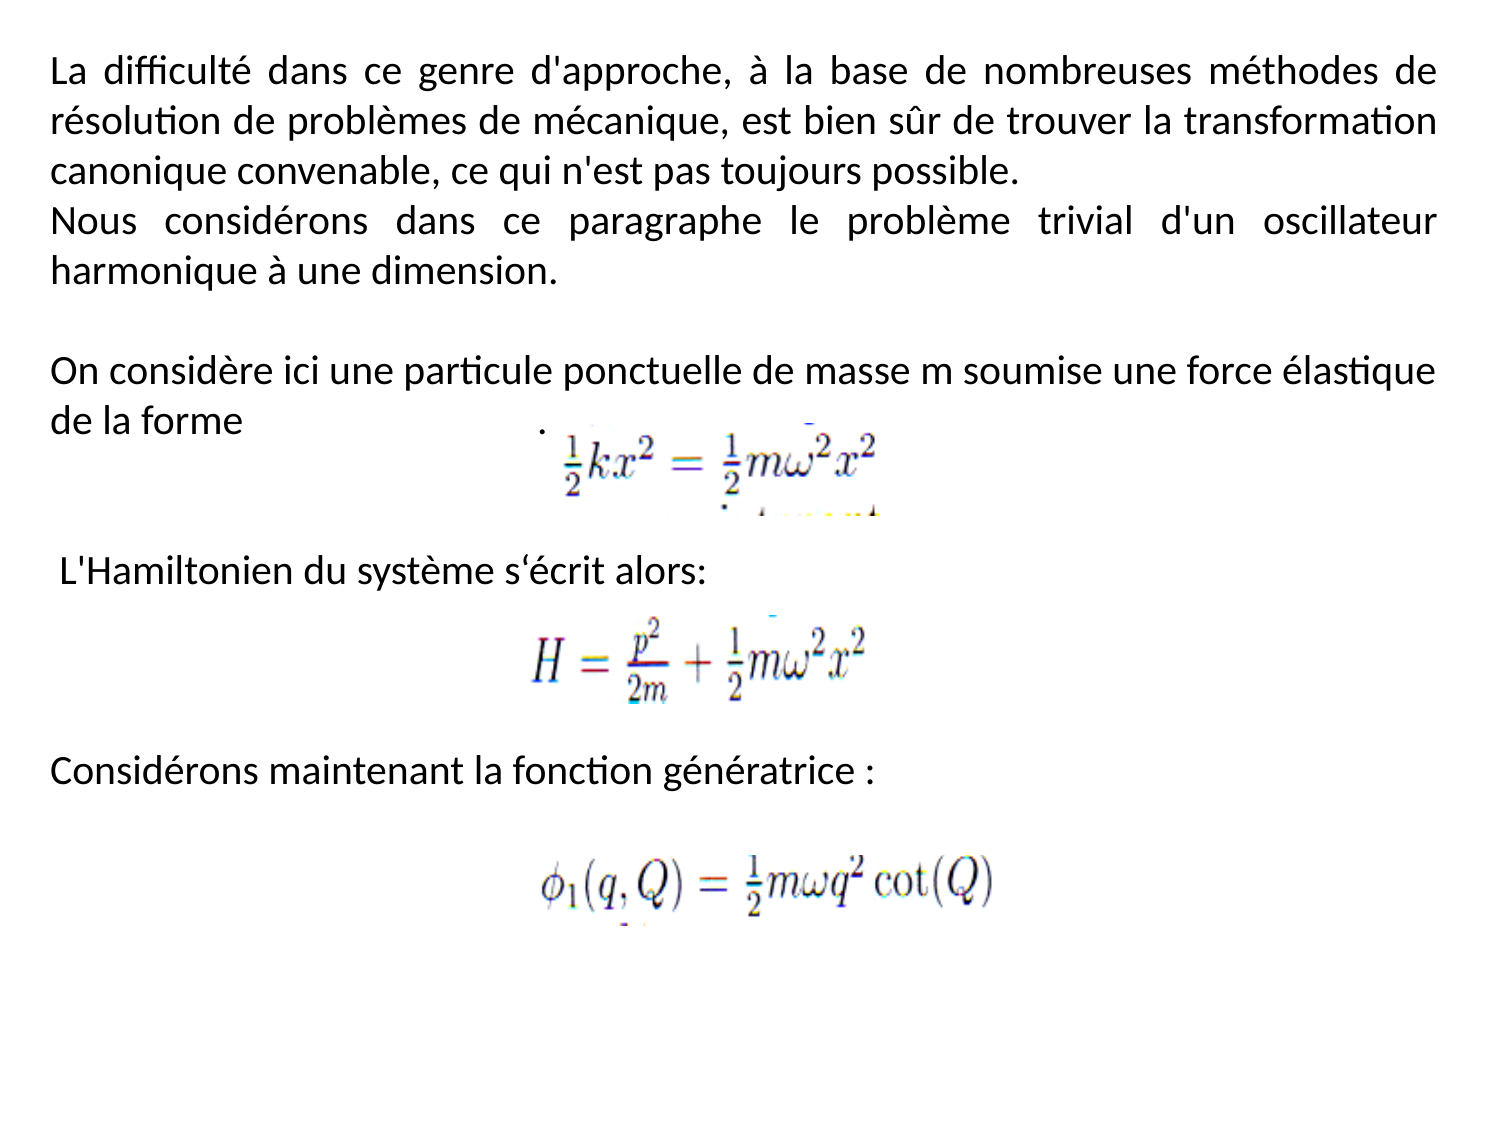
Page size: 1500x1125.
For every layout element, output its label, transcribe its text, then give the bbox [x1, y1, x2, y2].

picture [527, 615, 870, 704]
text_box La difficulté dans ce genre d'approche, à la base de nombreuses méthodes de résolution de problèmes de mécanique, est bien sûr de trouver la transformation canonique convenable, ce qui n'est pas toujours possible. Nous considérons dans ce paragraphe le problème trivial d'un oscillateur harmonique à une dimension. On considère ici une particule ponctuelle de masse m soumise une force élastique de la forme . L'Hamiltonien du système s‘écrit alors: Considérons maintenant la fonction génératrice : [35, 35, 1454, 851]
picture [538, 855, 1008, 927]
picture [550, 423, 880, 516]
